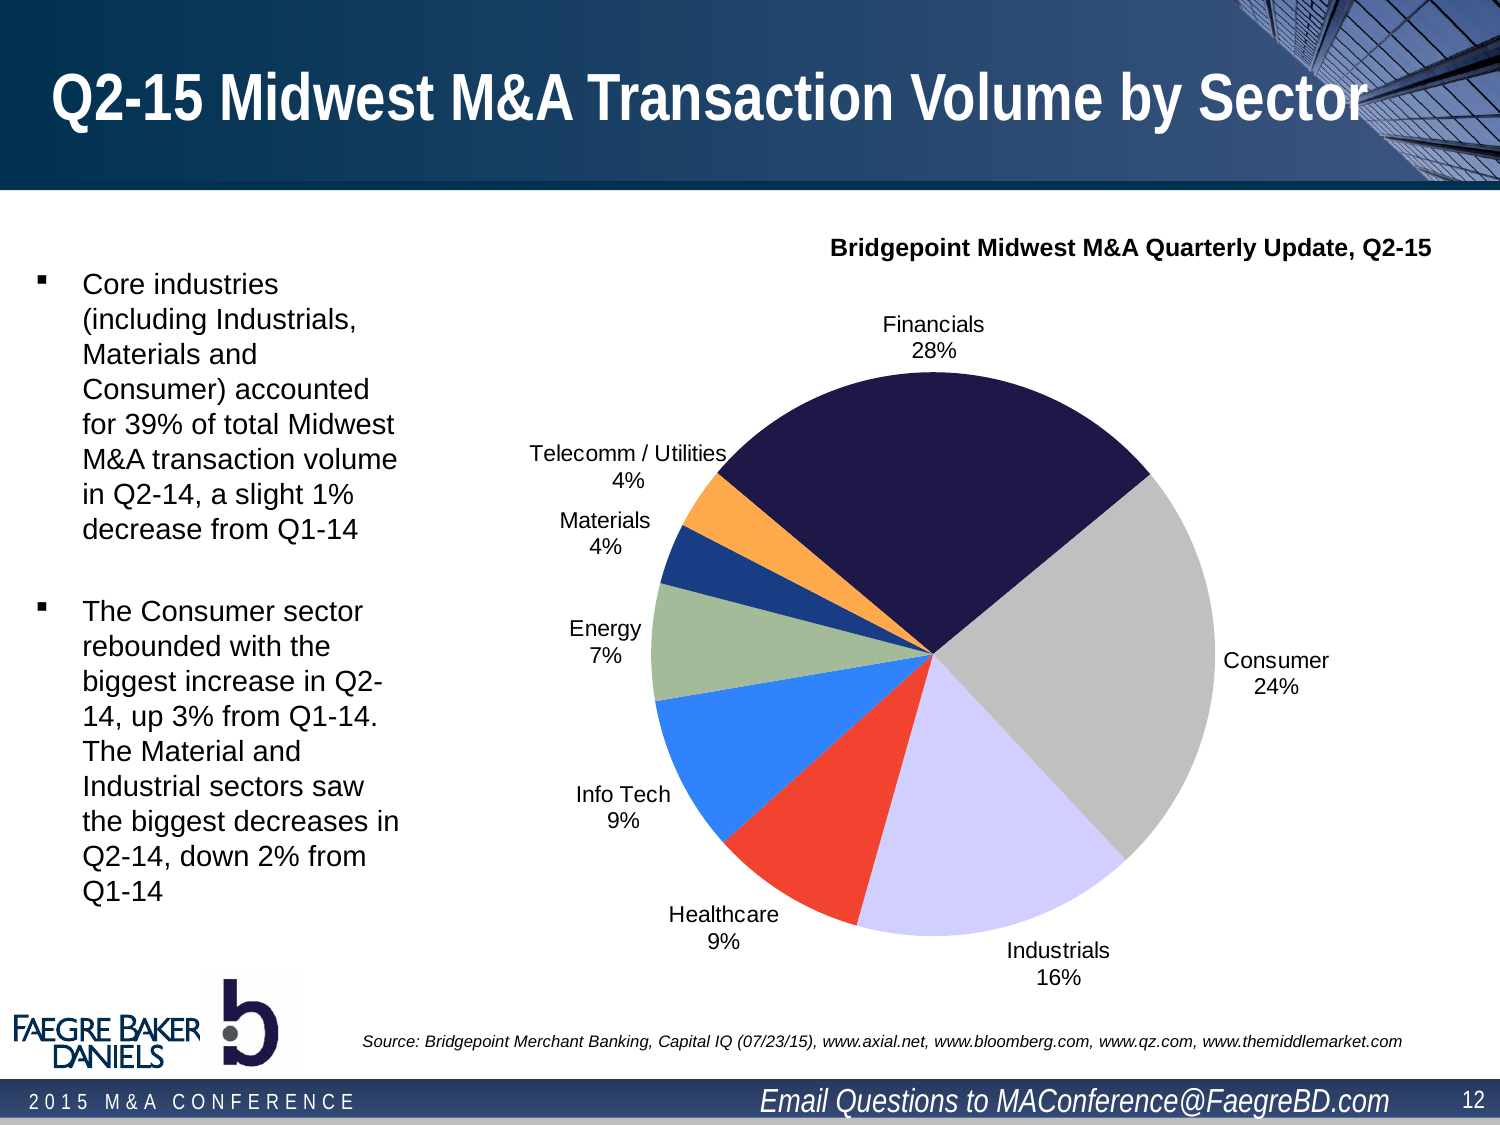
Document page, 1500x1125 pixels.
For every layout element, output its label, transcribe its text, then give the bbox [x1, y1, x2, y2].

text_box Core industries (including Industrials, Materials and Consumer) accounted for 39% of total Midwest M&A transaction volume in Q2-14, a slight 1% decrease from Q1-14 The Consumer sector rebounded with the biggest increase in Q2-14, up 3% from Q1-14. The Material and Industrial sectors saw the biggest decreases in Q2-14, down 2% from Q1-14 [20, 258, 425, 915]
title Q2-15 Midwest M&A Transaction Volume by Sector [36, 0, 1387, 188]
picture [1387, 0, 1500, 181]
slide_number 12 [1406, 1076, 1500, 1124]
text_box Source: Bridgepoint Merchant Banking, Capital IQ (07/23/15), www.axial.net, www.bloomberg.com, www.qz.com, www.themiddlemarket.com [347, 1053, 1437, 1058]
text_box Bridgepoint Midwest M&A Quarterly Update, Q2-15 [800, 223, 1448, 269]
chart [177, 283, 1500, 1045]
text_box Email Questions to MAConference@FaegreBD.com [635, 1072, 1406, 1125]
picture [199, 972, 301, 1073]
